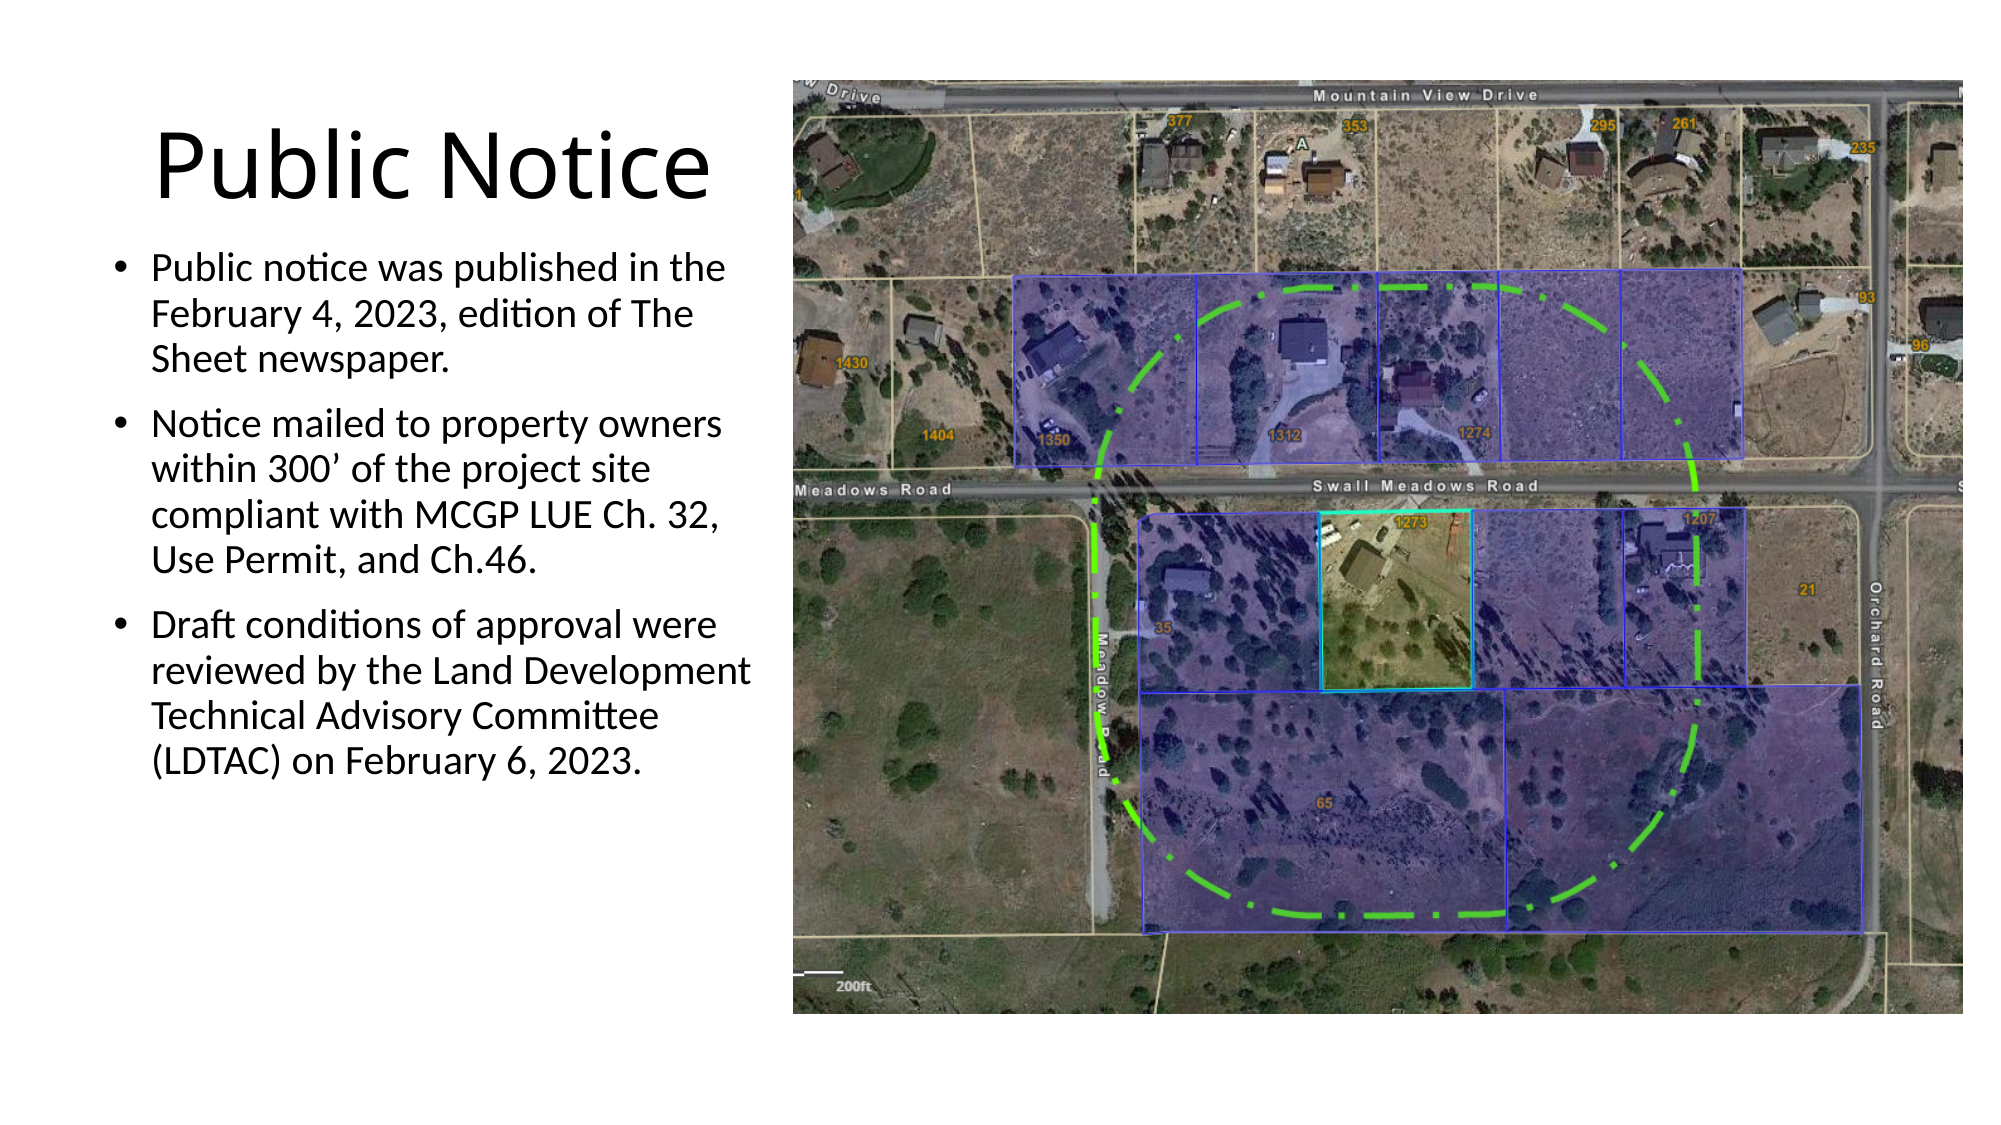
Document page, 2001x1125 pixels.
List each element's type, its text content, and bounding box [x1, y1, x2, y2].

title Public Notice [137, 59, 1863, 278]
picture [793, 80, 1963, 1014]
list Public notice was published in the February 4, 2023, edition of The Sheet newspaper. Notice mailed to property owners within 300’ of the project site compliant with MCGP LUE Ch. 32, Use Permit, and Ch.46. Draft conditions of approval were reviewed by the Land Development Technical Advisory Committee (LDTAC) on February 6, 2023. [98, 238, 769, 1014]
